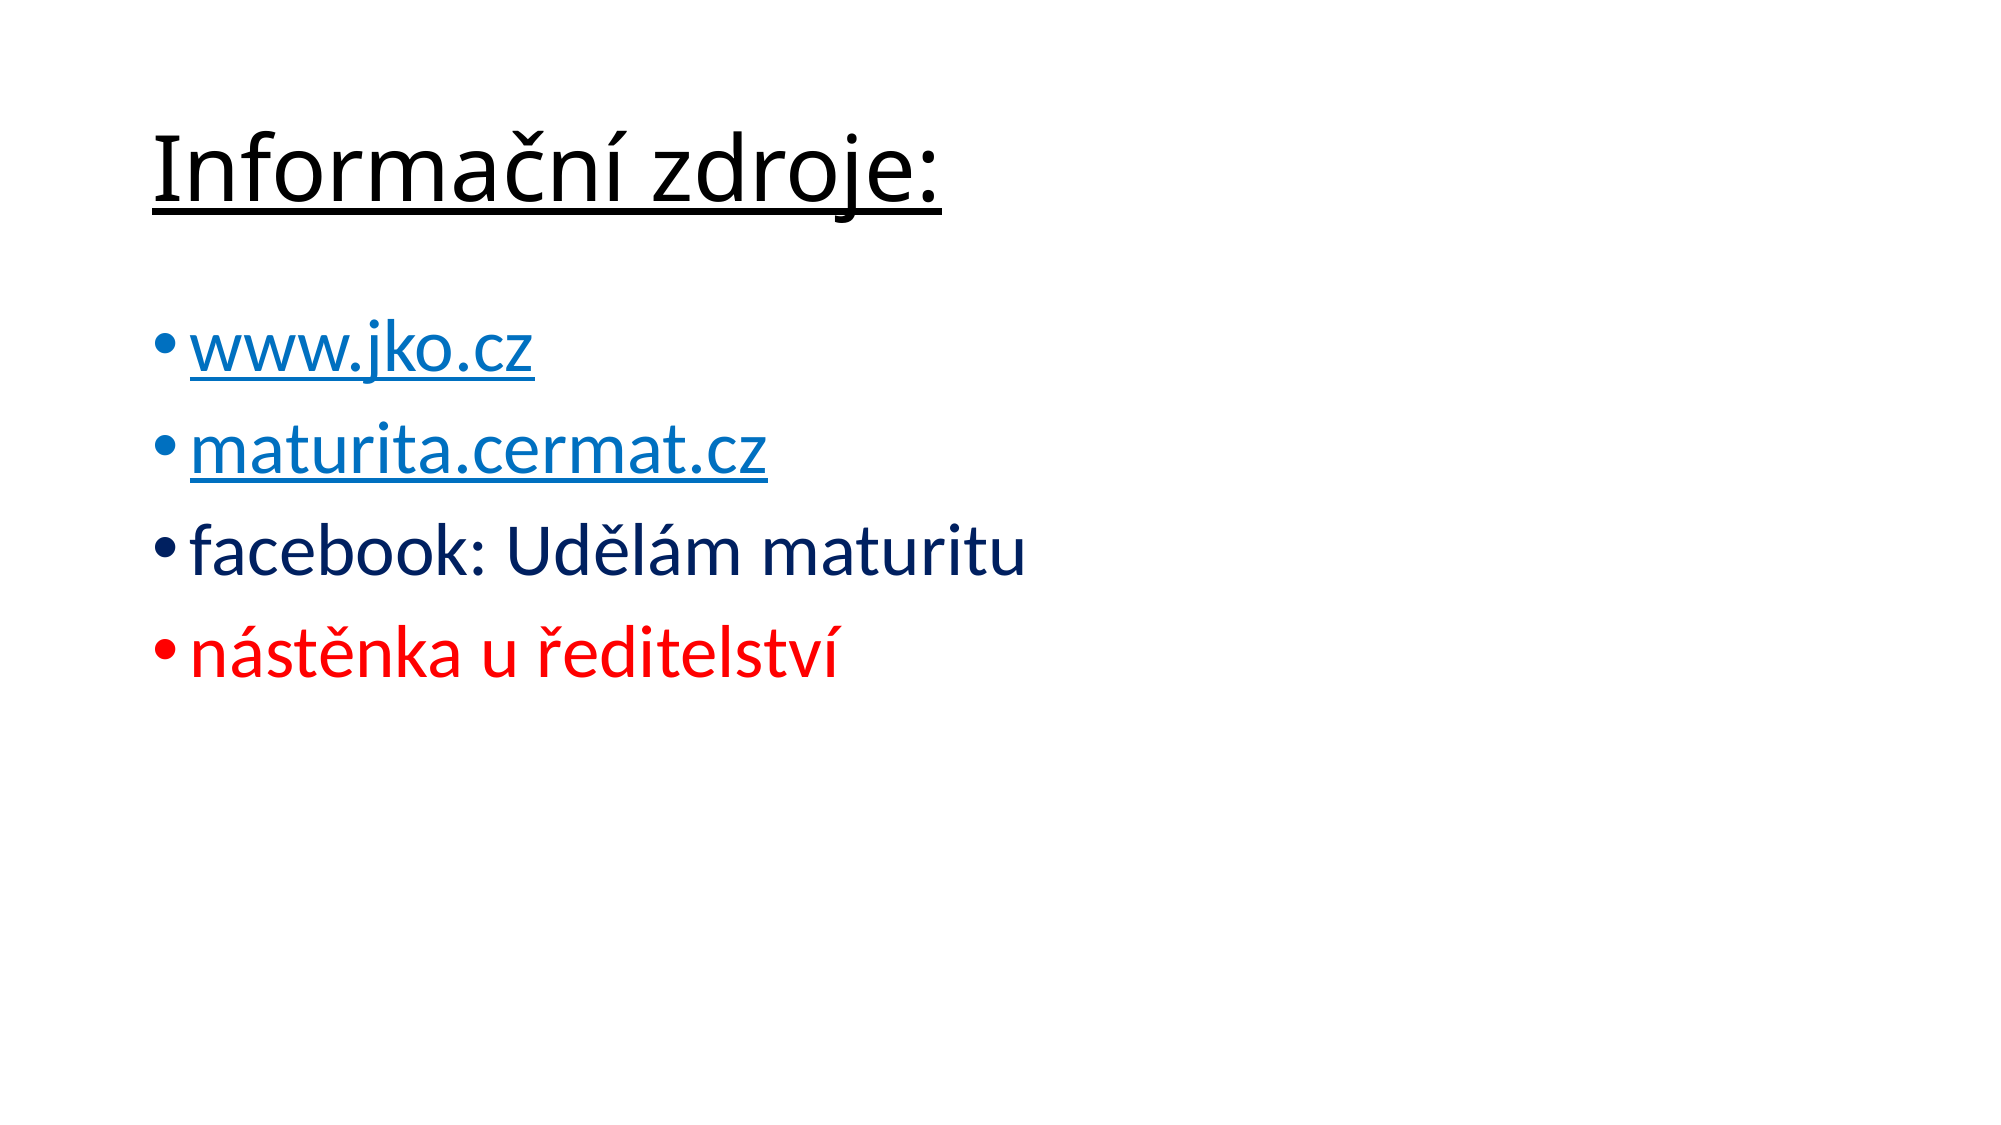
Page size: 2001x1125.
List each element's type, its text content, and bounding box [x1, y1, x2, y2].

title Informační zdroje: [137, 63, 1863, 281]
list www.jko.cz maturita.cermat.cz facebook: Udělám maturitu nástěnka u ředitelství [137, 299, 1863, 1014]
